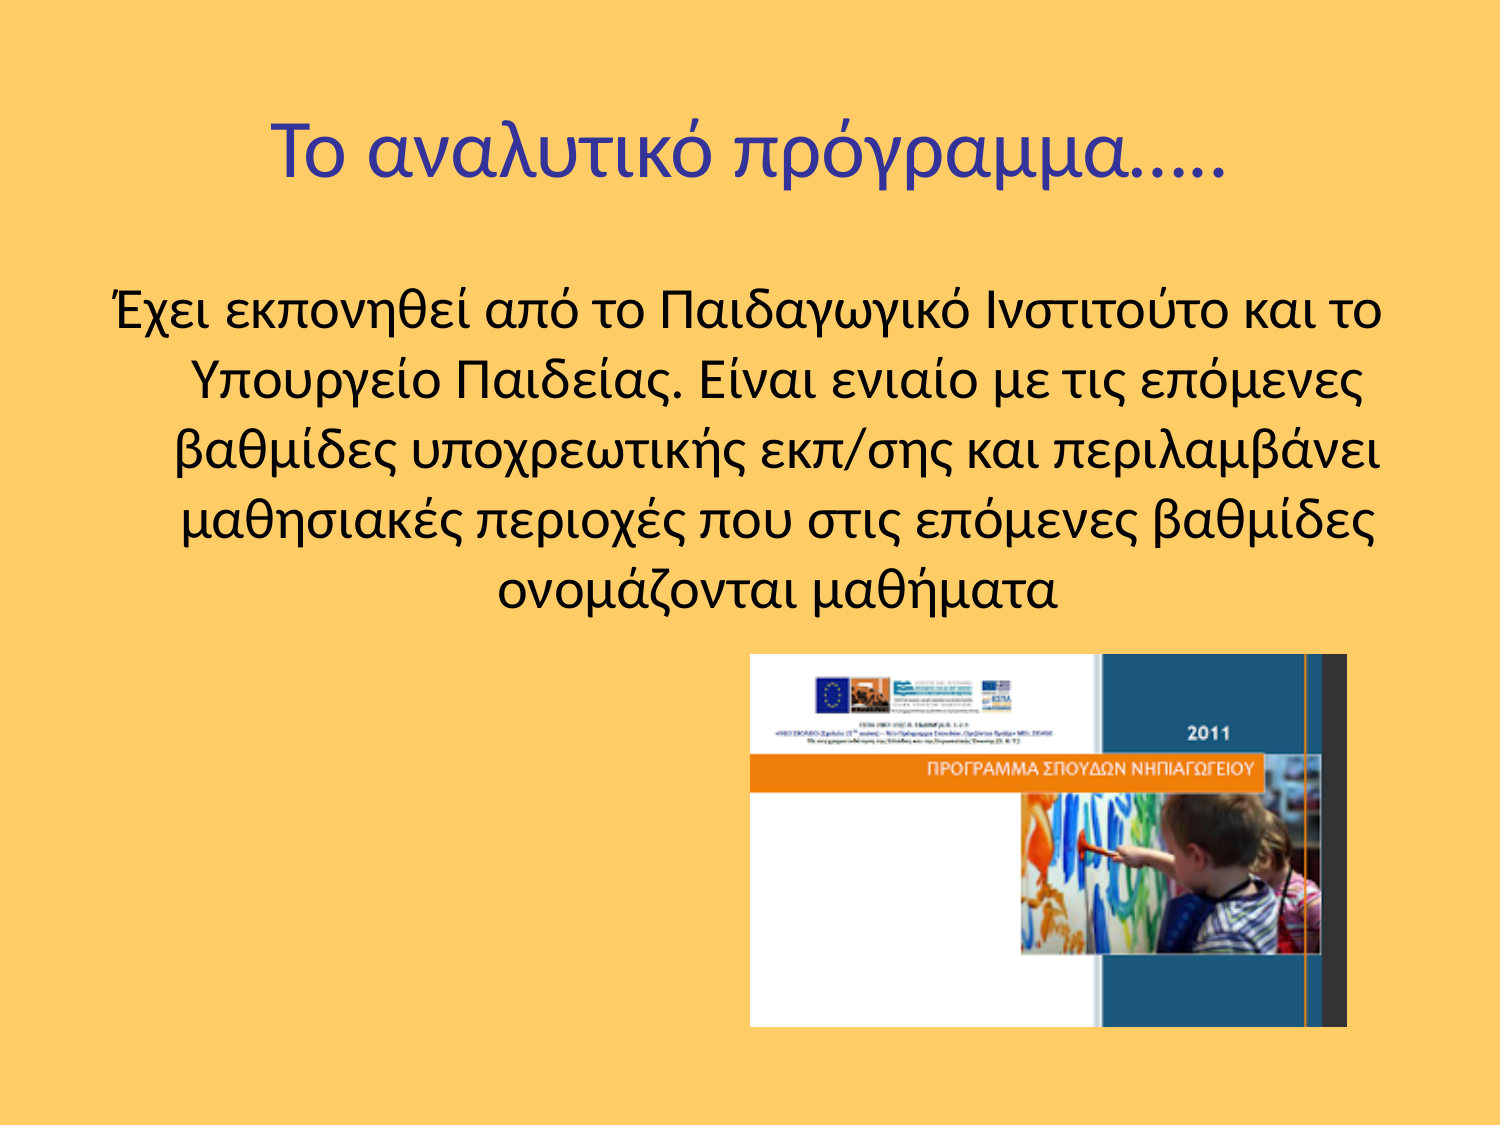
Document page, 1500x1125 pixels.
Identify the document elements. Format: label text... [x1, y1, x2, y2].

title Το αναλυτικό πρόγραμμα….. [74, 49, 1426, 238]
picture [749, 654, 1347, 1027]
list Έχει εκπονηθεί από το Παιδαγωγικό Ινστιτούτο και το Υπουργείο Παιδείας. Είναι ενιαίο με τις επόμενες βαθμίδες υποχρεωτικής εκπ/σης και περιλαμβάνει μαθησιακές περιοχές που στις επόμενες βαθμίδες ονομάζονται μαθήματα [74, 262, 1426, 1006]
